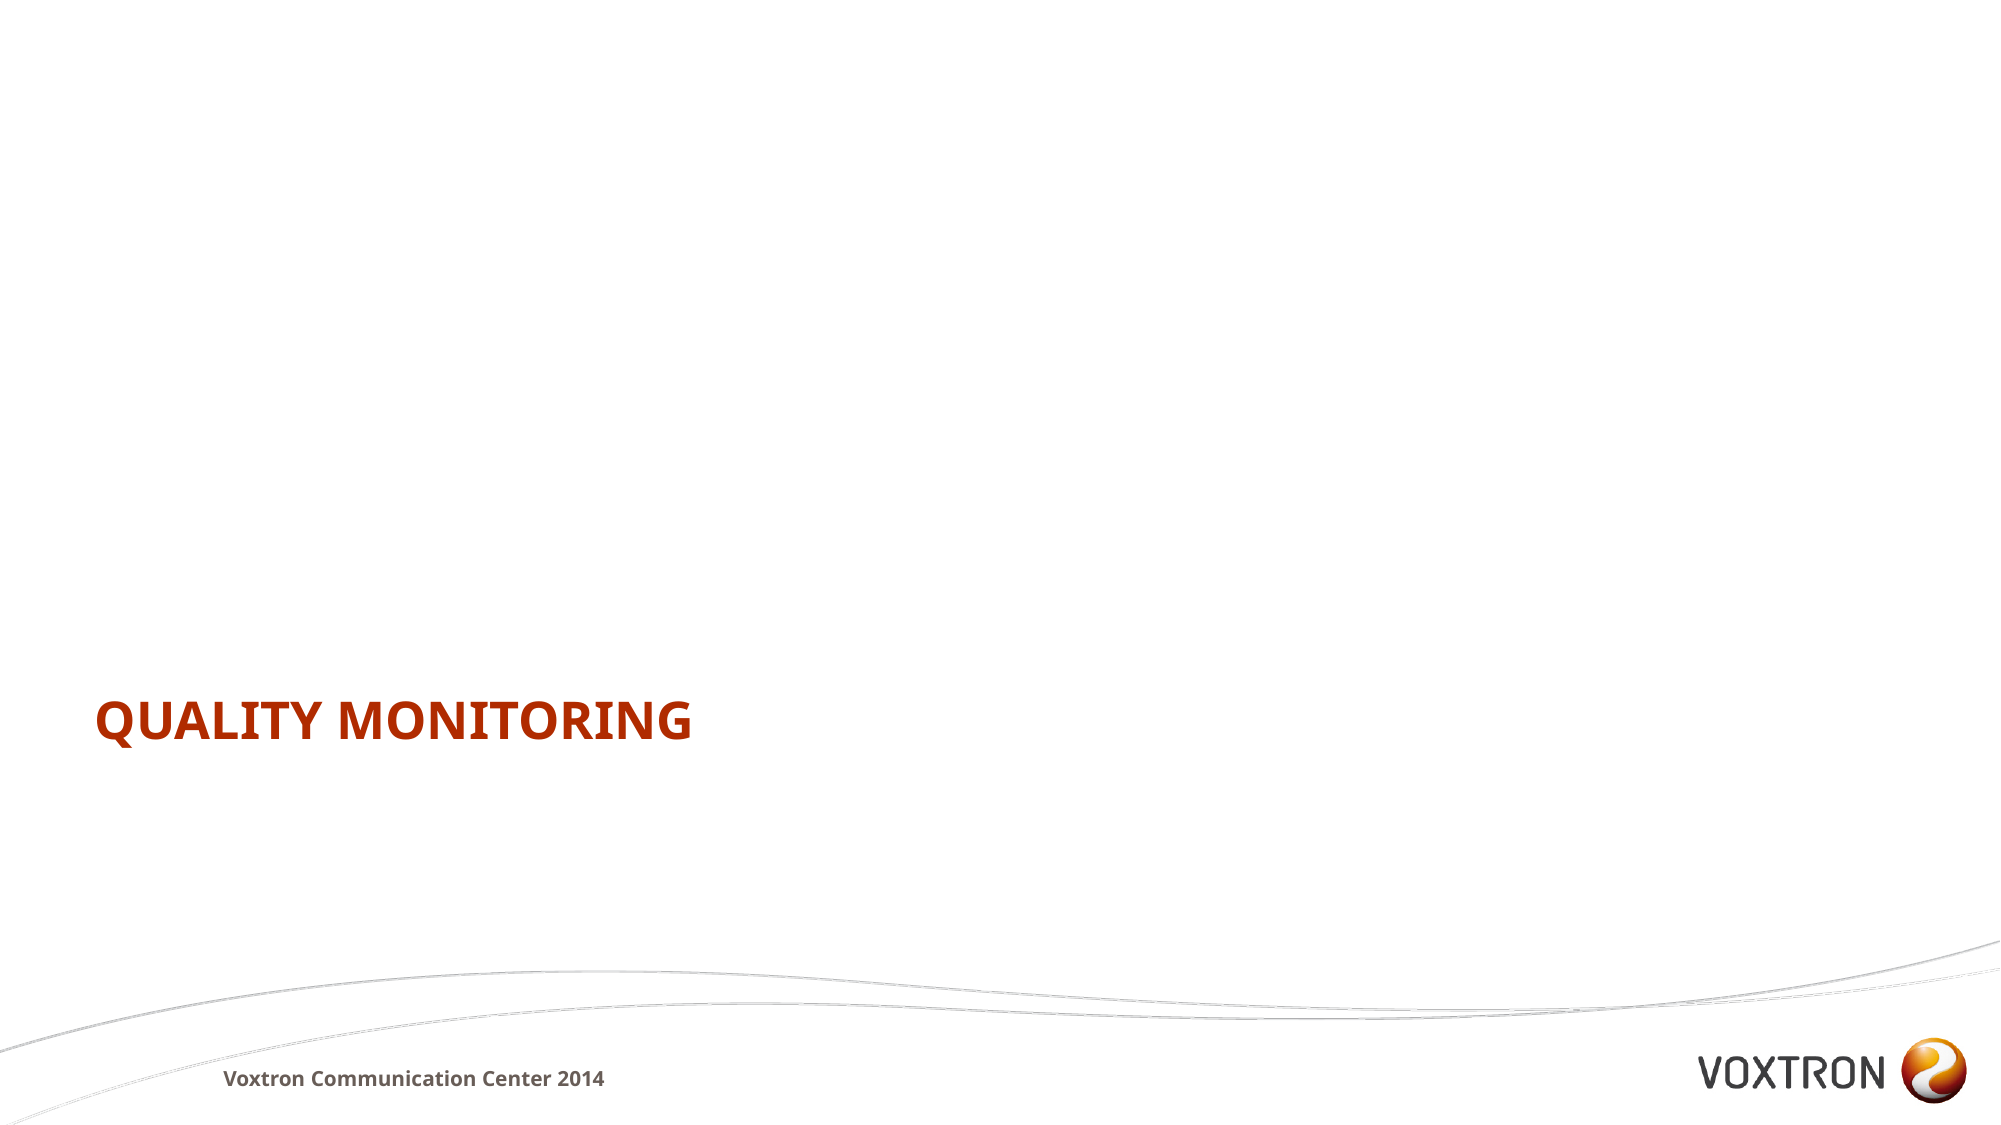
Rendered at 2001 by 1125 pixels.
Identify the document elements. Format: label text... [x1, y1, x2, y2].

picture [0, 916, 2000, 1125]
title Quality monitoring [79, 679, 1780, 904]
footer Voxtron Communication Center 2014 [208, 1058, 842, 1119]
